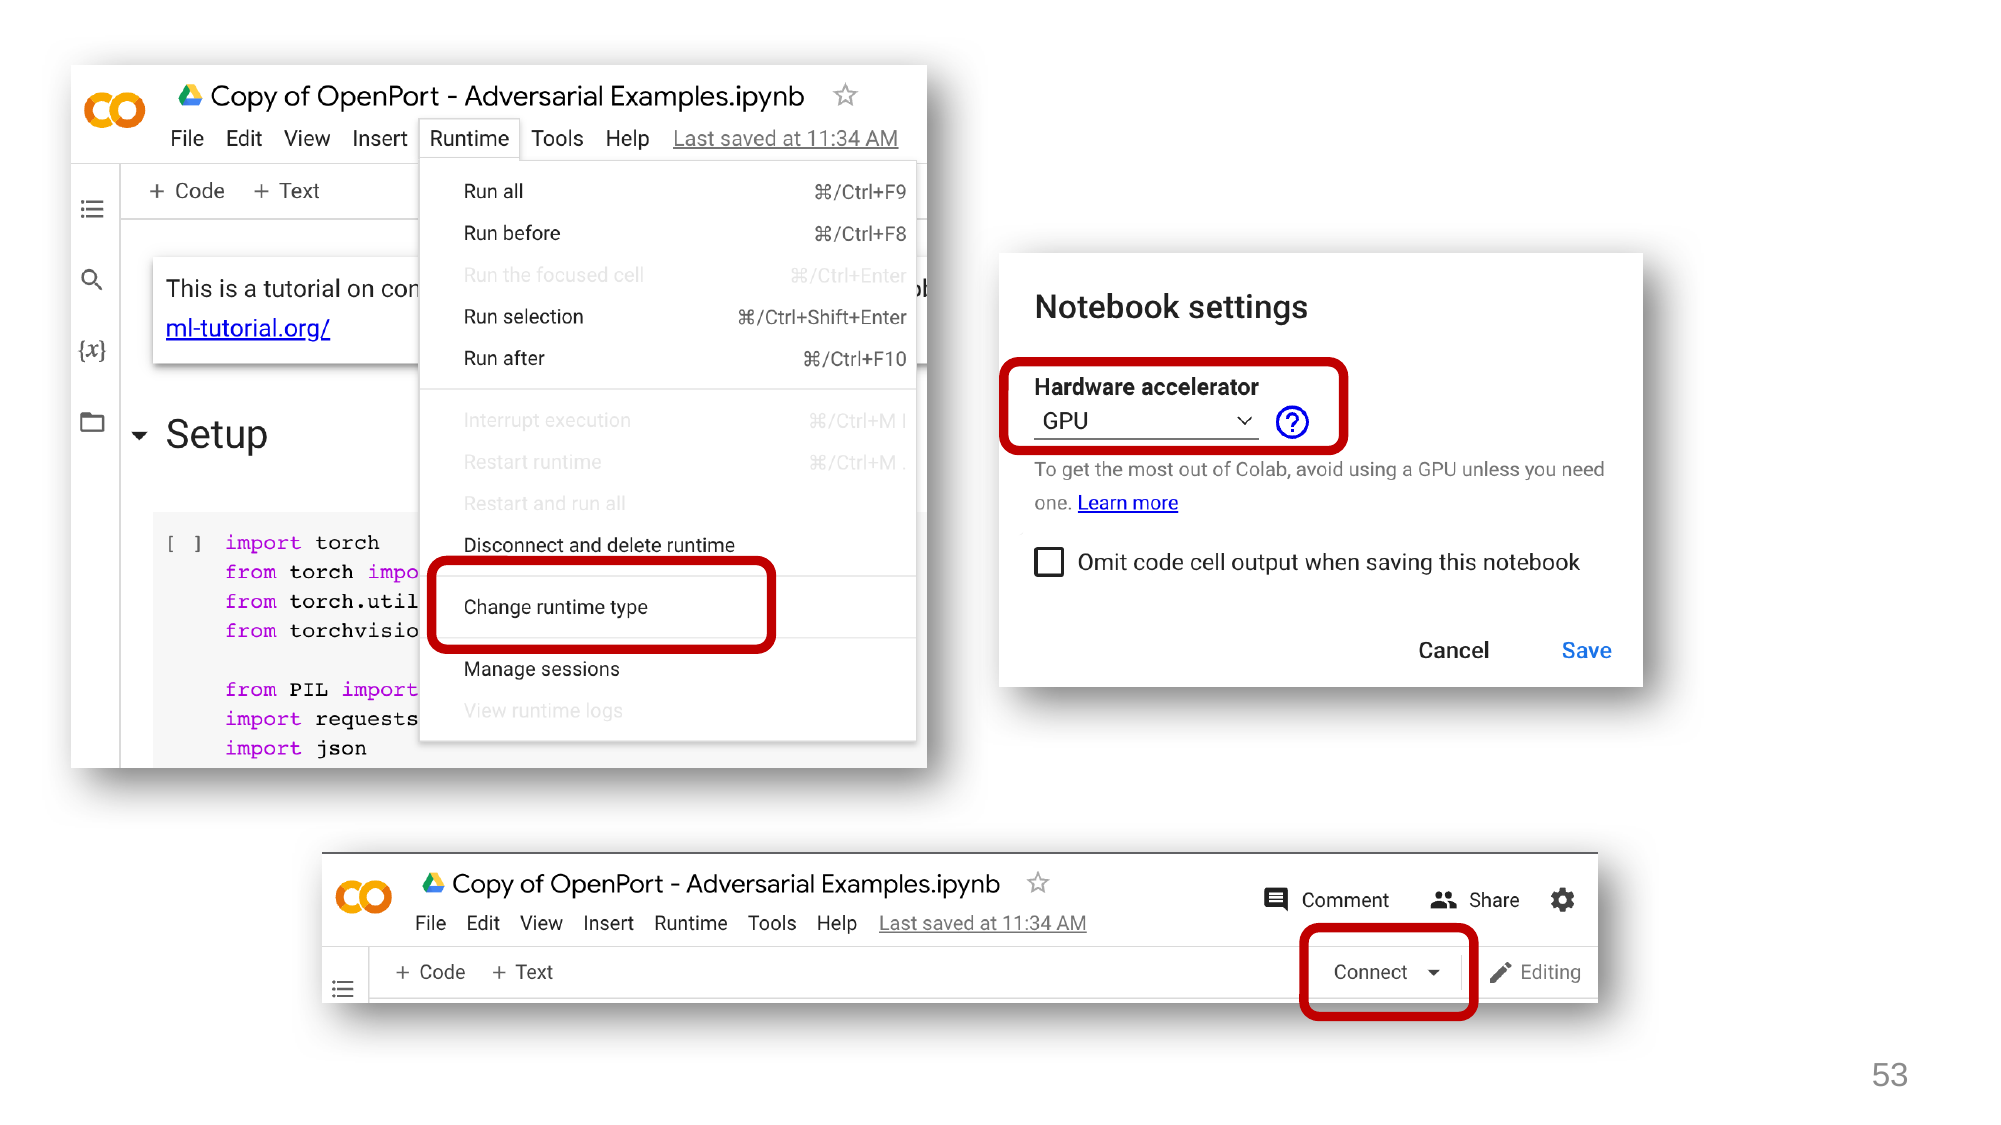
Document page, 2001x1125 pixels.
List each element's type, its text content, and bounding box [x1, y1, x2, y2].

slide_number 53 [1473, 1042, 1924, 1103]
picture [999, 253, 1643, 687]
picture [322, 852, 1598, 1003]
text_box [1303, 1003, 1475, 1018]
picture [71, 65, 927, 768]
